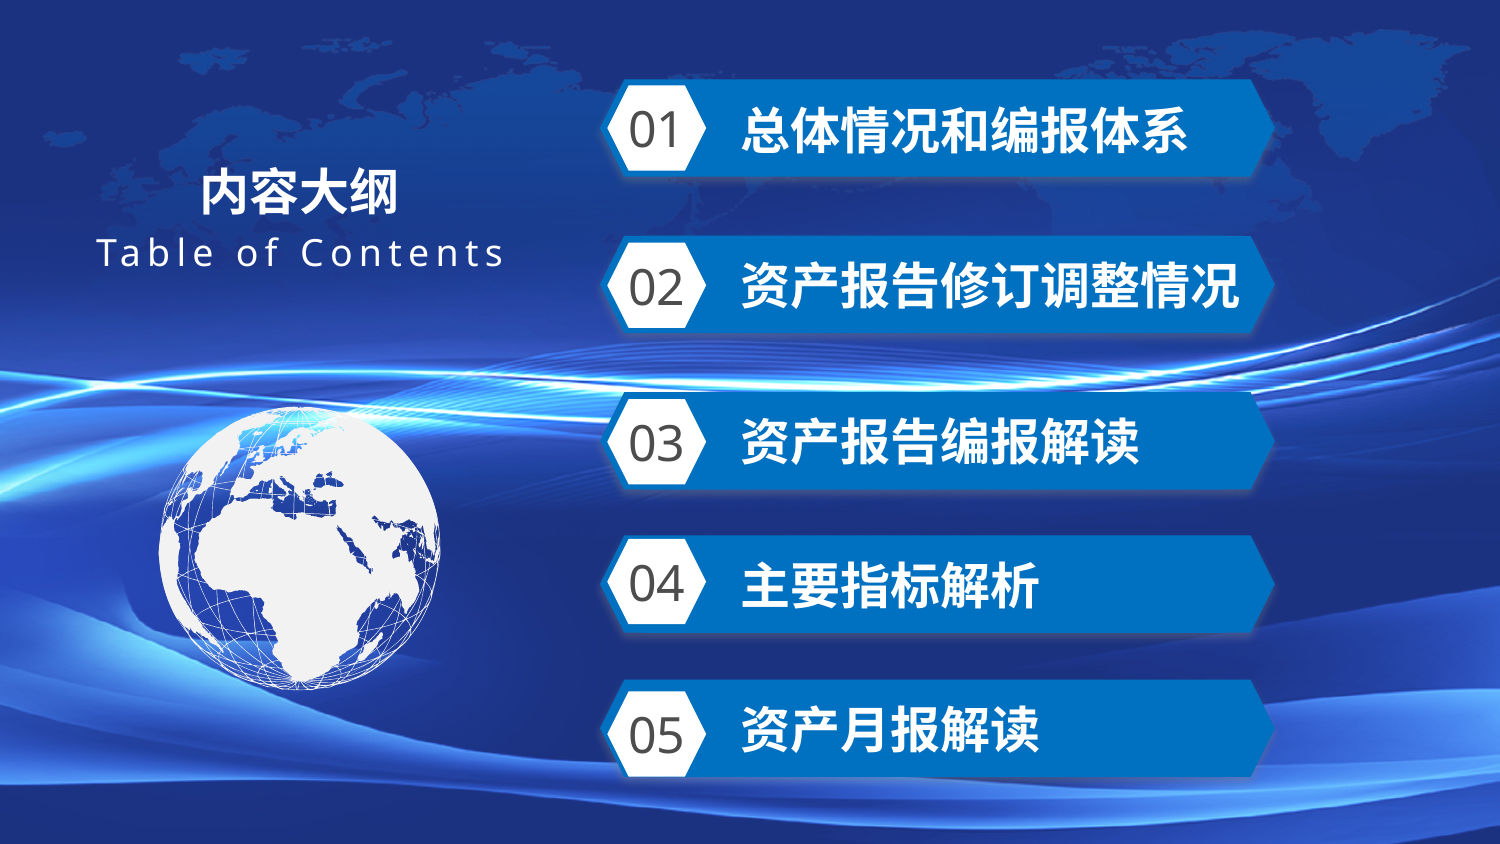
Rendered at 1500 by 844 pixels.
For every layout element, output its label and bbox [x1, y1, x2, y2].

picture [0, 0, 1500, 844]
text_box [158, 405, 442, 691]
